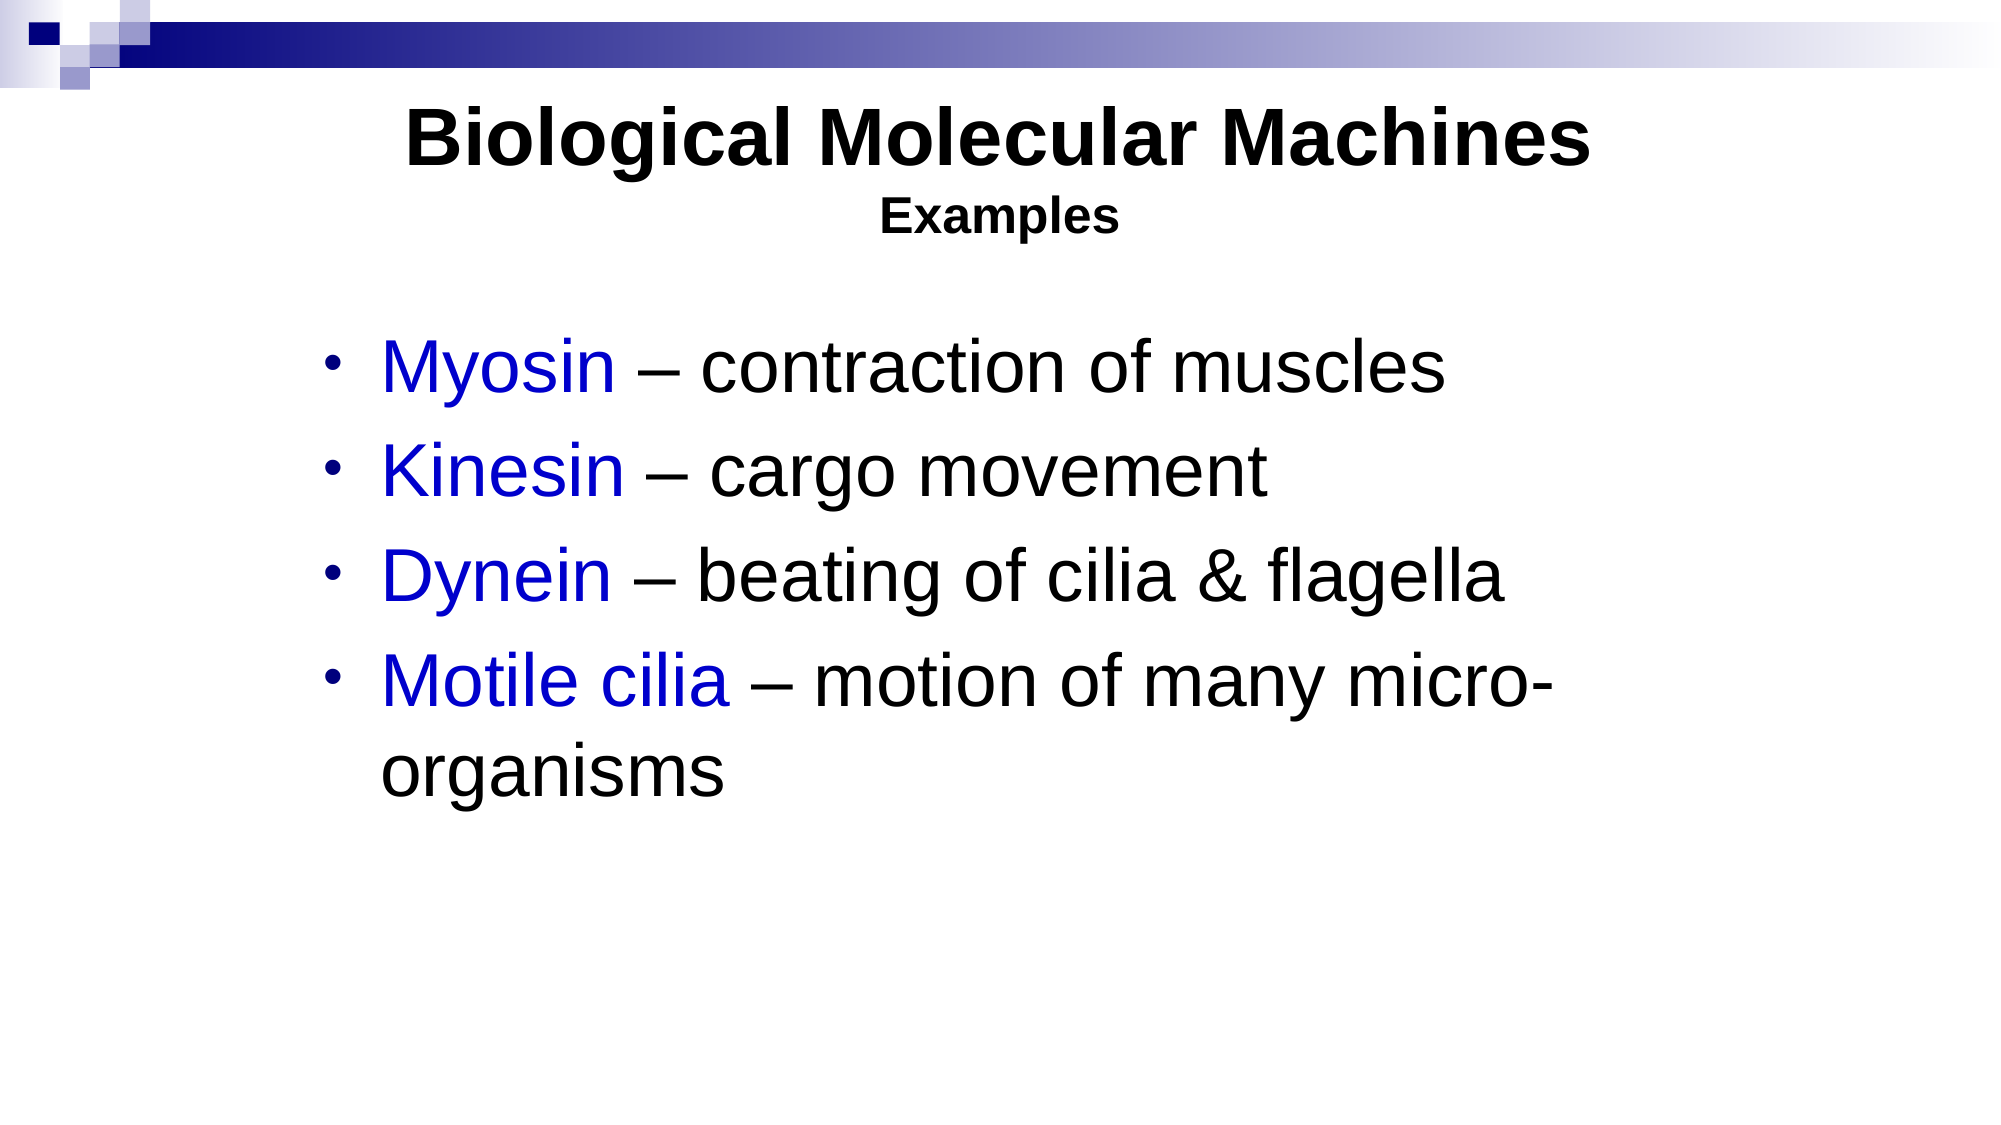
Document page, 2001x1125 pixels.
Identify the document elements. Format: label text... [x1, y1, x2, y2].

list Myosin – contraction of muscles Kinesin – cargo movement Dynein – beating of cilia & flagella Motile cilia – motion of many micro-organisms [315, 309, 1676, 1042]
title Biological Molecular Machines Examples [324, 74, 1676, 254]
